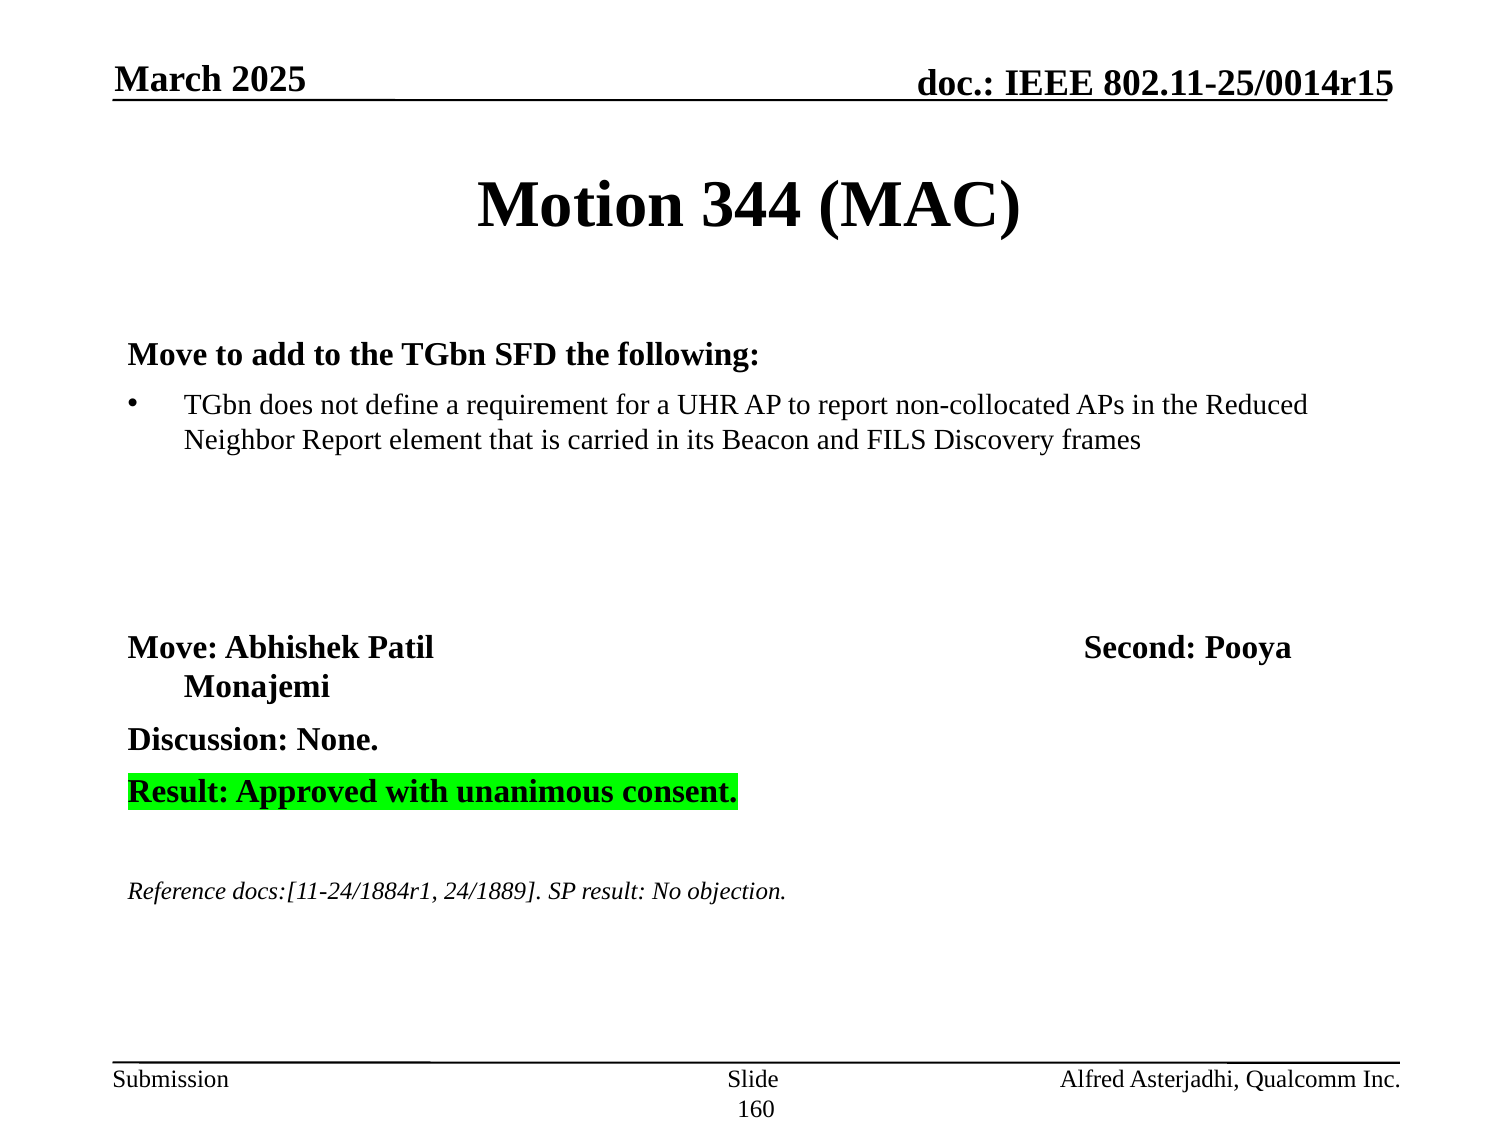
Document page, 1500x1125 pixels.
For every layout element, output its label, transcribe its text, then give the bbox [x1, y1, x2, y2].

slide_number Slide 160 [712, 1061, 800, 1123]
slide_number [114, 54, 423, 100]
footer Alfred Asterjadhi, Qualcomm Inc. [878, 1061, 1402, 1093]
list Move to add to the TGbn SFD the following: TGbn does not define a requirement for a UHR AP to report non-collocated APs in the Reduced Neighbor Report element that is carried in its Beacon and FILS Discovery frames Move: Abhishek Patil Second: Pooya Monajemi Discussion: None. Result: Approved with unanimous consent. Reference docs:[11-24/1884r1, 24/1889]. SP result: No objection. [112, 324, 1388, 1000]
title Motion 344 (MAC) [112, 112, 1388, 288]
